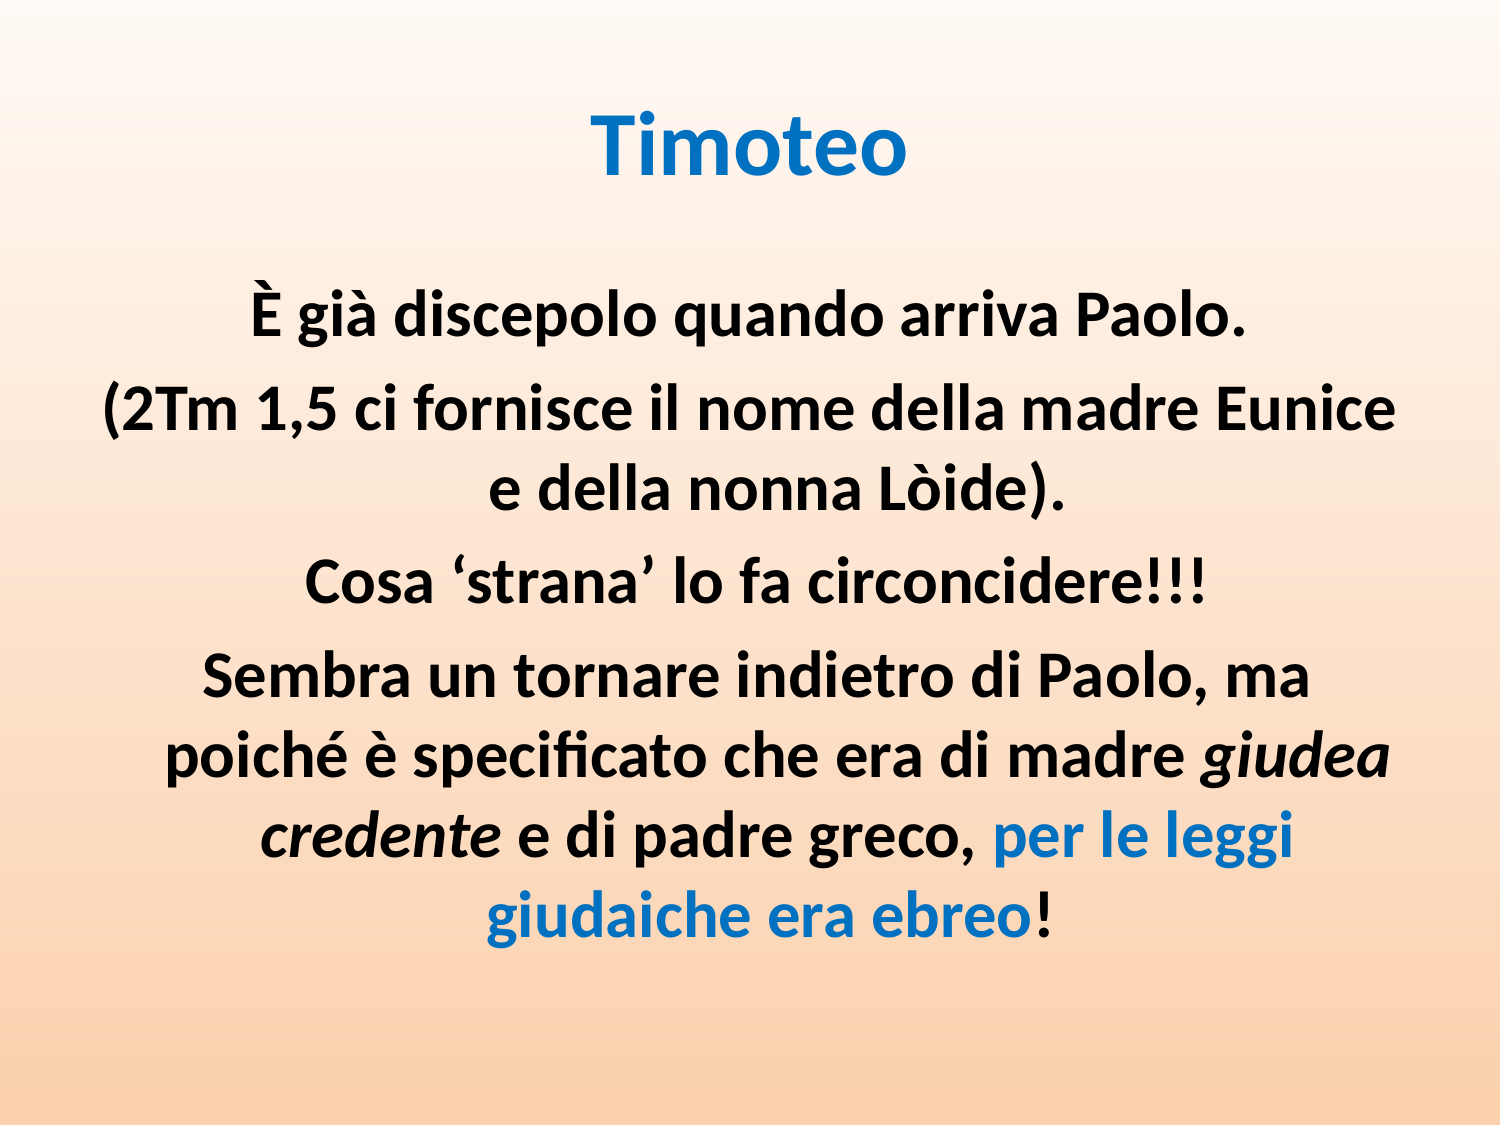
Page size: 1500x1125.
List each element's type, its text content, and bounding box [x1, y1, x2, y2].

list È già discepolo quando arriva Paolo. (2Tm 1,5 ci fornisce il nome della madre Eunice e della nonna Lòide). Cosa ‘strana’ lo fa circoncidere!!! Sembra un tornare indietro di Paolo, ma poiché è specificato che era di madre giudea credente e di padre greco, per le leggi giudaiche era ebreo! [75, 262, 1425, 1005]
title Timoteo [75, 45, 1425, 233]
